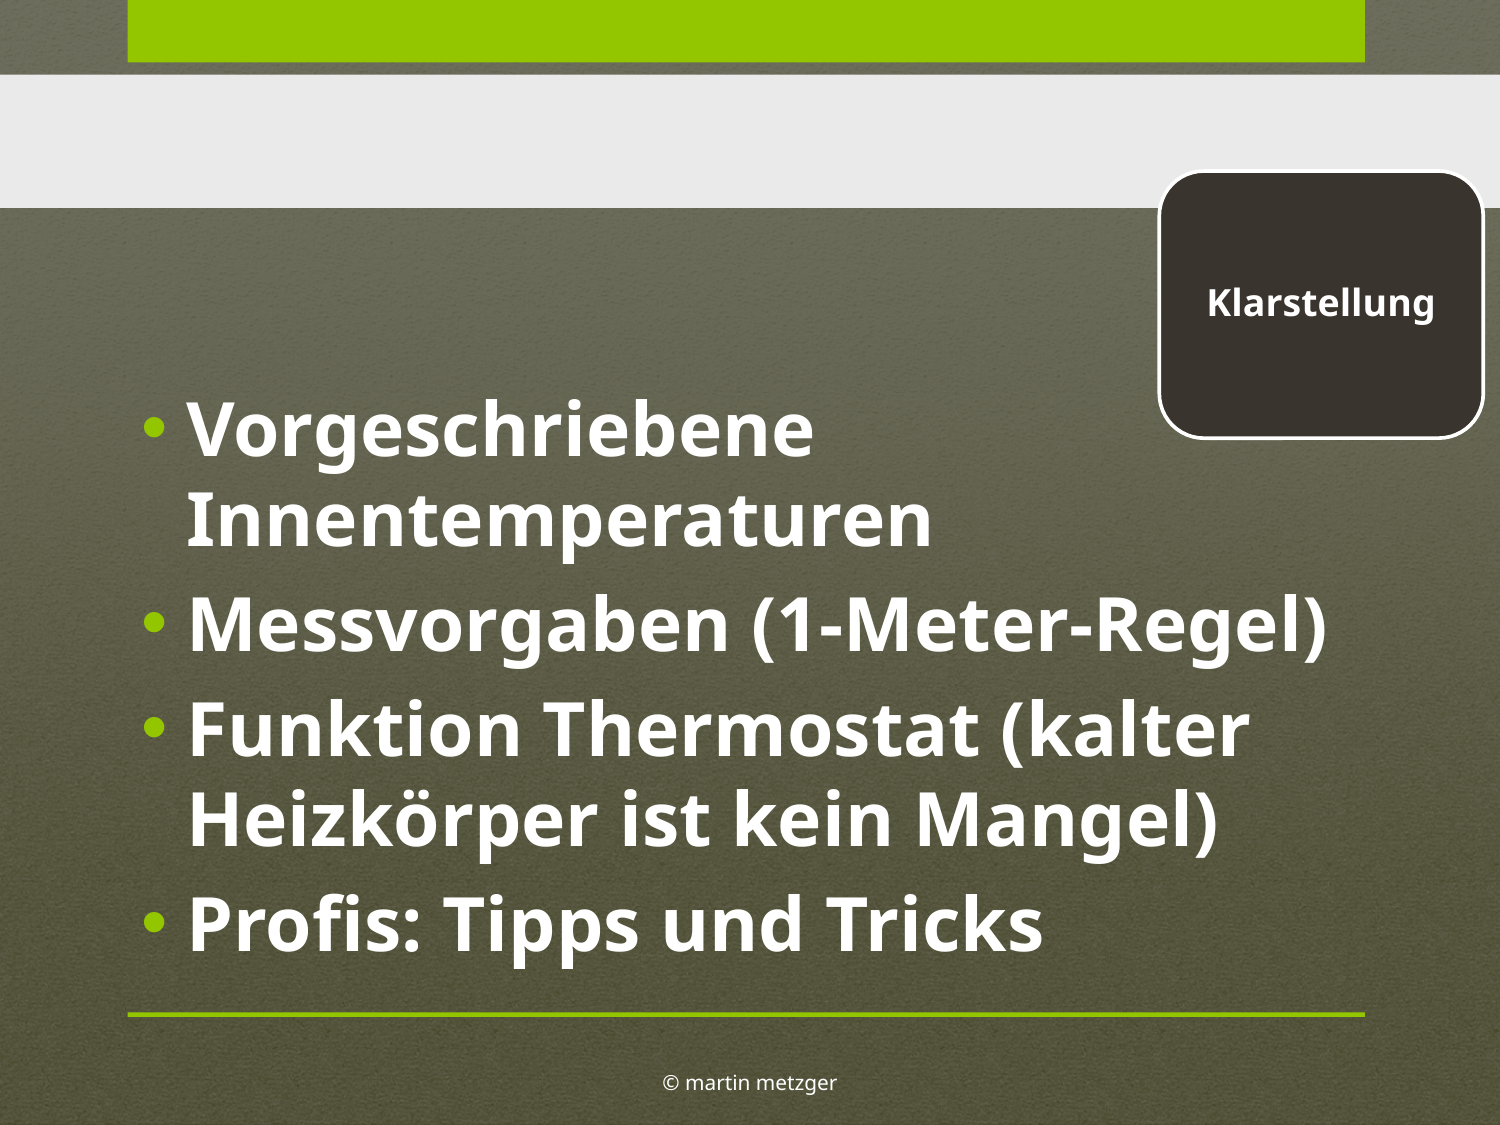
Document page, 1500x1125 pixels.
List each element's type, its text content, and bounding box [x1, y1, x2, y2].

text_box [69, 45, 1420, 220]
list Vorgeschriebene Innentemperaturen Messvorgaben (1-Meter-Regel) Funktion Thermostat (kalter Heizkörper ist kein Mangel) Profis: Tipps und Tricks [126, 373, 1364, 1011]
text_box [1158, 170, 1485, 439]
text_box © martin metzger [512, 1061, 988, 1118]
